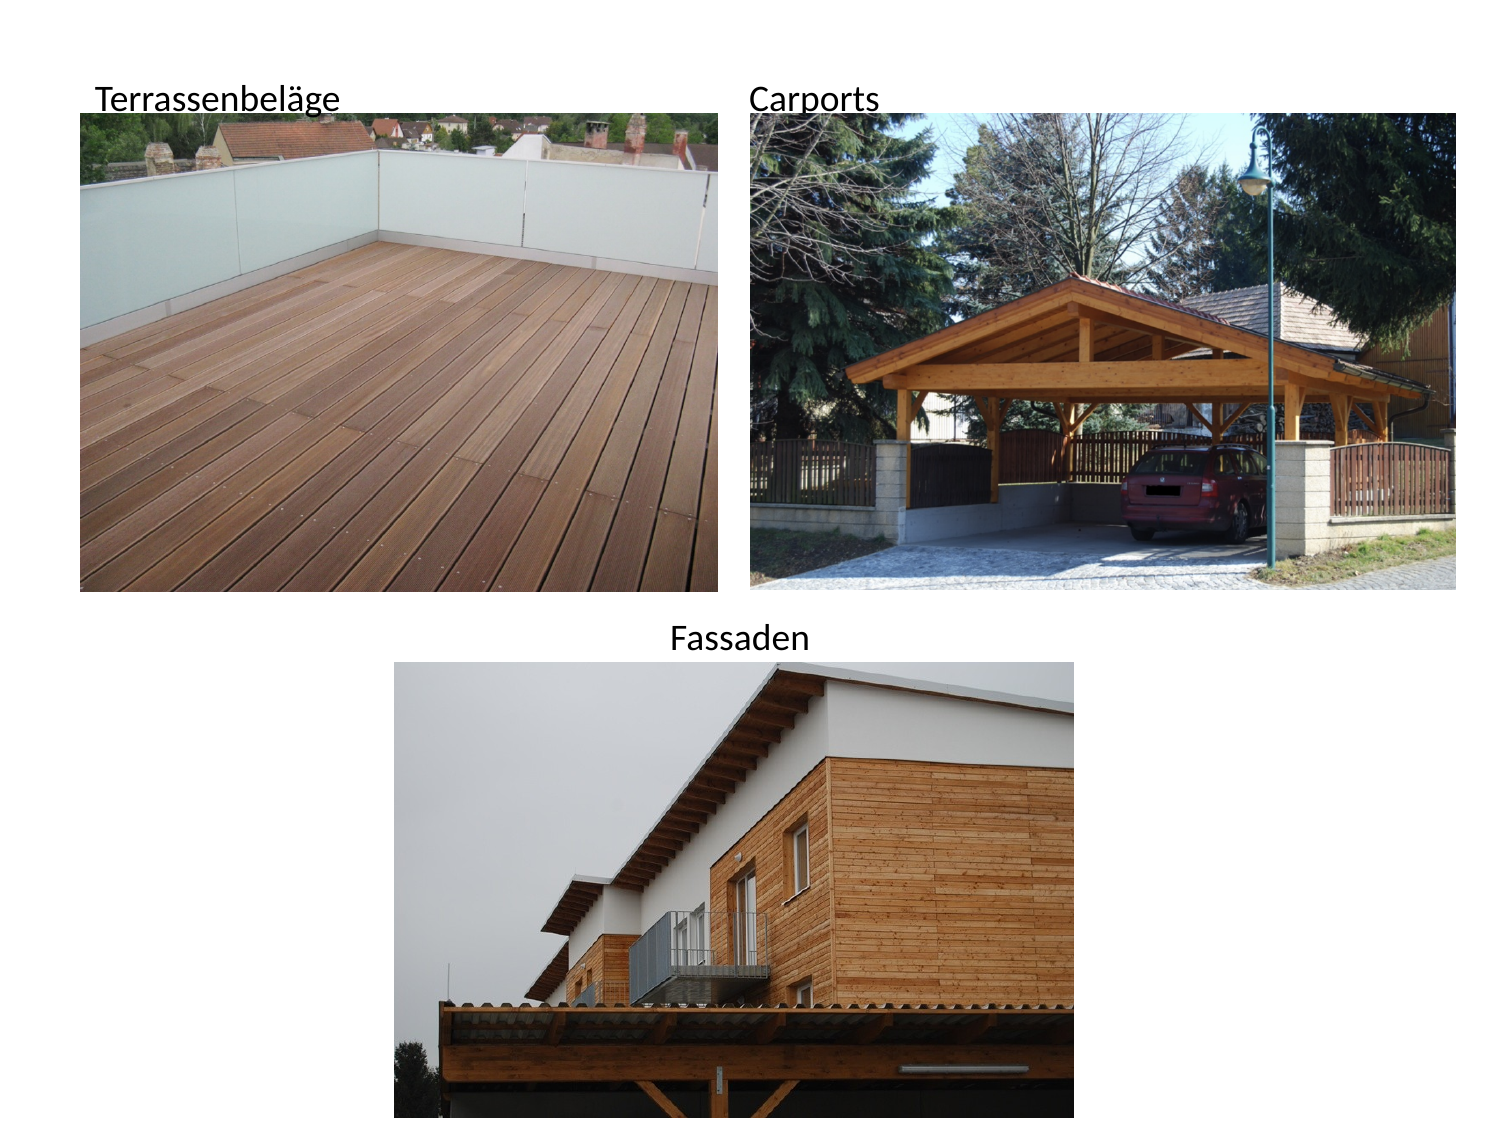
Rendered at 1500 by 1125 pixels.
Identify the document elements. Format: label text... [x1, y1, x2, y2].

text_box Terrassenbeläge [80, 66, 372, 112]
picture [394, 662, 1075, 1118]
text_box Fassaden [655, 605, 904, 660]
text_box Carports [734, 66, 1007, 127]
picture [749, 113, 1456, 590]
picture [79, 113, 719, 593]
